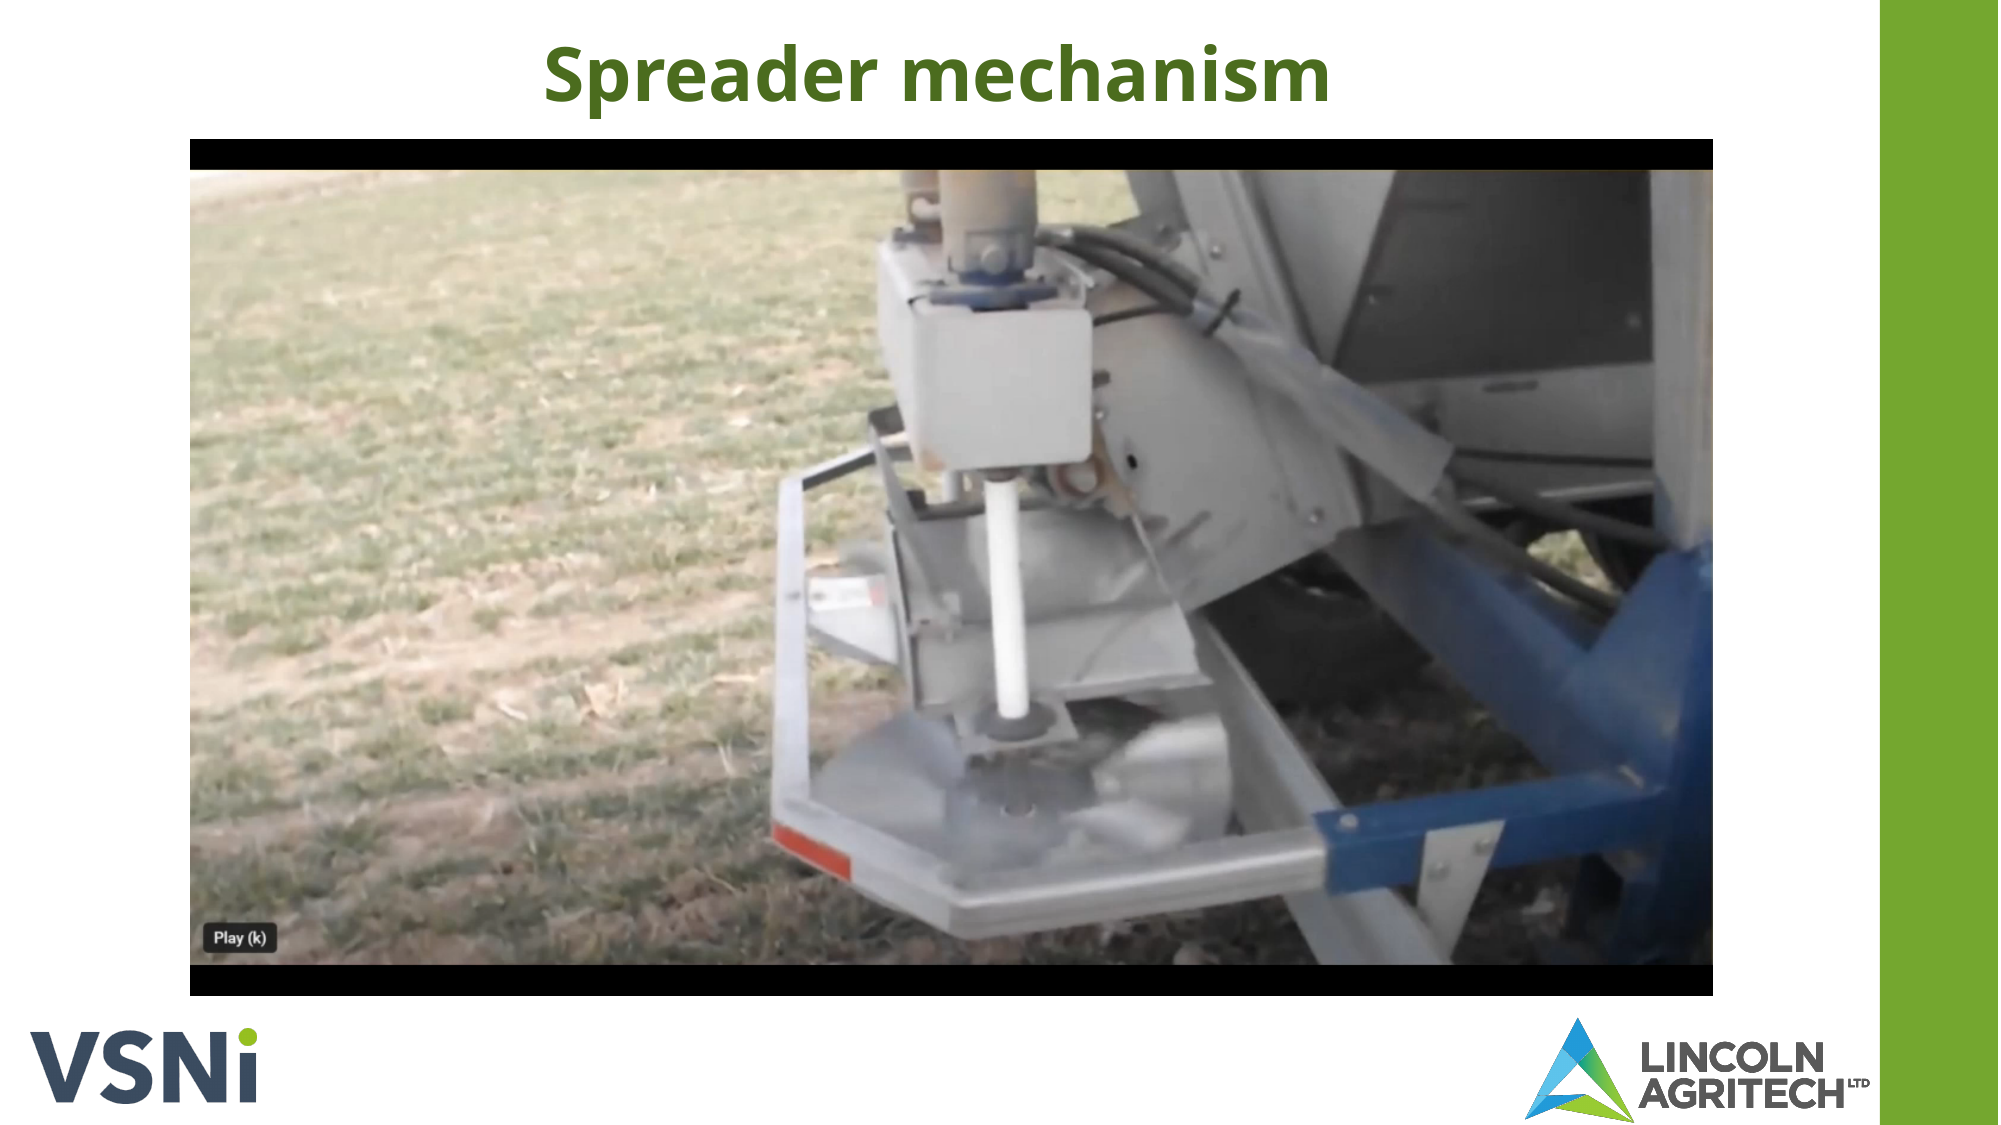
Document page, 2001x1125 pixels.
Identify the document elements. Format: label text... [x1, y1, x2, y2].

picture [1521, 1013, 1878, 1125]
title Spreader mechanism [0, 0, 1878, 155]
picture [30, 1028, 257, 1104]
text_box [189, 139, 1714, 997]
